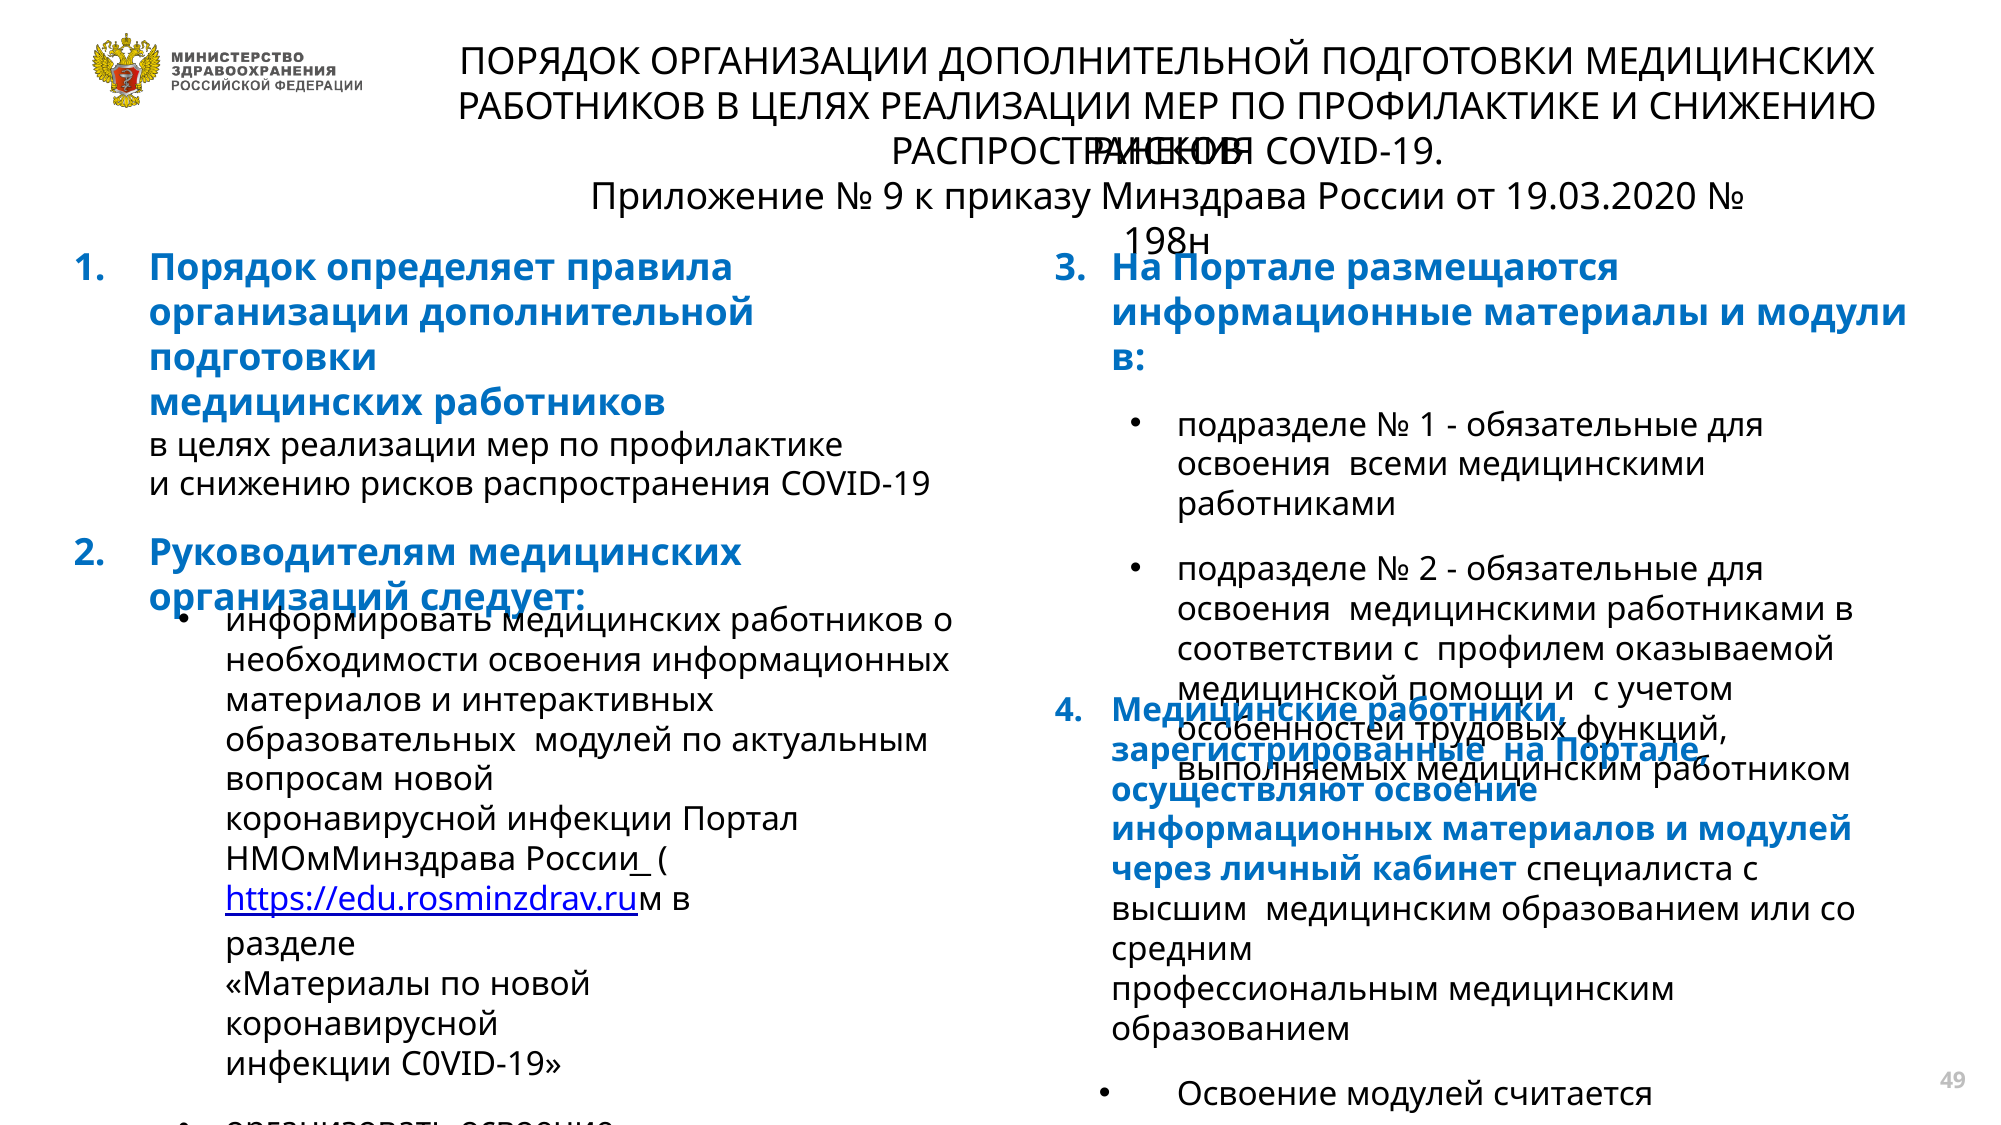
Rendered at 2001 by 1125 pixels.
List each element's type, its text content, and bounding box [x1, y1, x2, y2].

text_box Порядок определяет правила организации дополнительной подготовки медицинских работников в целях реализации мер по профилактике и снижению рисков распространения COVID-19 Руководителям медицинских организаций следует: [71, 240, 980, 618]
text_box 49 [1937, 1063, 1972, 1094]
text_box Медицинские работники, зарегистрированные на Портале, осуществляют освоение информационных материалов и модулей через личный кабинет специалиста с высшим медицинским образованием или со средним профессиональным медицинским образованием Освоение модулей считается подтвержденным при условии прохождения тестирования [1052, 685, 1935, 1125]
title ПОРЯДОК ОРГАНИЗАЦИИ ДОПОЛНИТЕЛЬНОЙ ПОДГОТОВКИ МЕДИЦИНСКИХ РАБОТНИКОВ В ЦЕЛЯХ РЕАЛИЗАЦИИ МЕР ПО ПРОФИЛАКТИКЕ И СНИЖЕНИЮ РИСКОВ [415, 34, 1919, 225]
text_box информировать медицинских работников о необходимости освоения информационных материалов и интерактивных образовательных модулей по актуальным вопросам новой коронавирусной инфекции Портал НМОмМинздрава России (https://edu.rosminzdrav.ruм в разделе «Материалы по новой коронавирусной инфекции C0VID-19» организовать освоение медицинскими работниками информационных материалов и модулей [176, 595, 960, 1125]
text_box На Портале размещаются информационные материалы и модули в: подразделе № 1 - обязательные для освоения всеми медицинскими работниками подразделе № 2 - обязательные для освоения медицинскими работниками в соответствии с профилем оказываемой медицинской помощи и с учетом особенностей трудовых функций, выполняемых медицинским работником [1052, 240, 1940, 787]
text_box РАСПРОСТРАНЕНИЯ COVID-19. Приложение № 9 к приказу Минздрава России от 19.03.2020 № 198н [559, 124, 1776, 262]
picture [92, 33, 362, 108]
